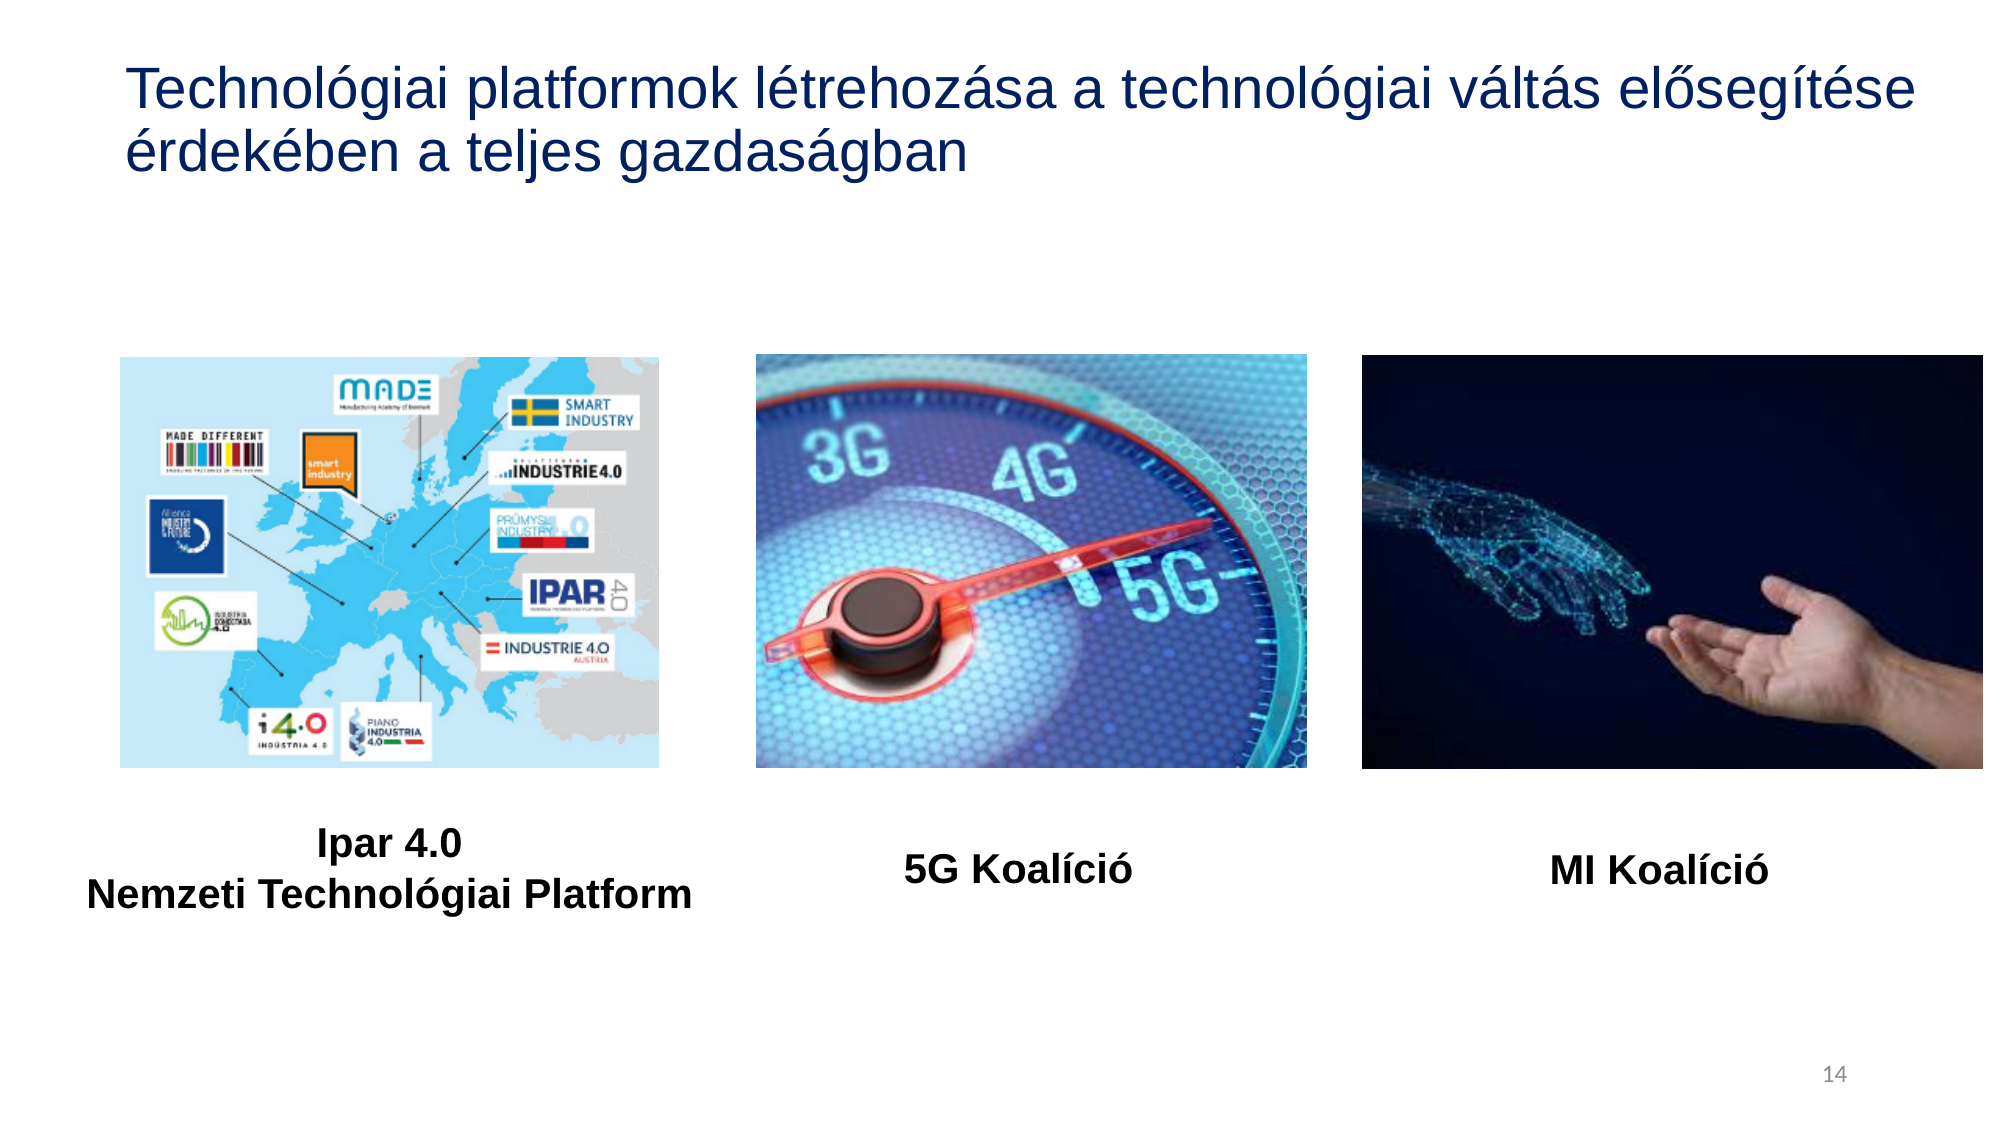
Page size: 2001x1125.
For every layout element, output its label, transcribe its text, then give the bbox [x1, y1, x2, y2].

text_box Ipar 4.0 Nemzeti Technológiai Platform [37, 823, 666, 909]
picture [1362, 355, 1983, 769]
text_box Technológiai platformok létrehozása a technológiai váltás elősegítése érdekében a teljes gazdaságban [110, 50, 1971, 202]
text_box 5G Koalíció [666, 823, 1372, 909]
slide_number 14 [1412, 1042, 1863, 1103]
text_box MI Koalíció [1306, 825, 2000, 910]
picture [756, 354, 1307, 768]
picture [120, 357, 659, 768]
